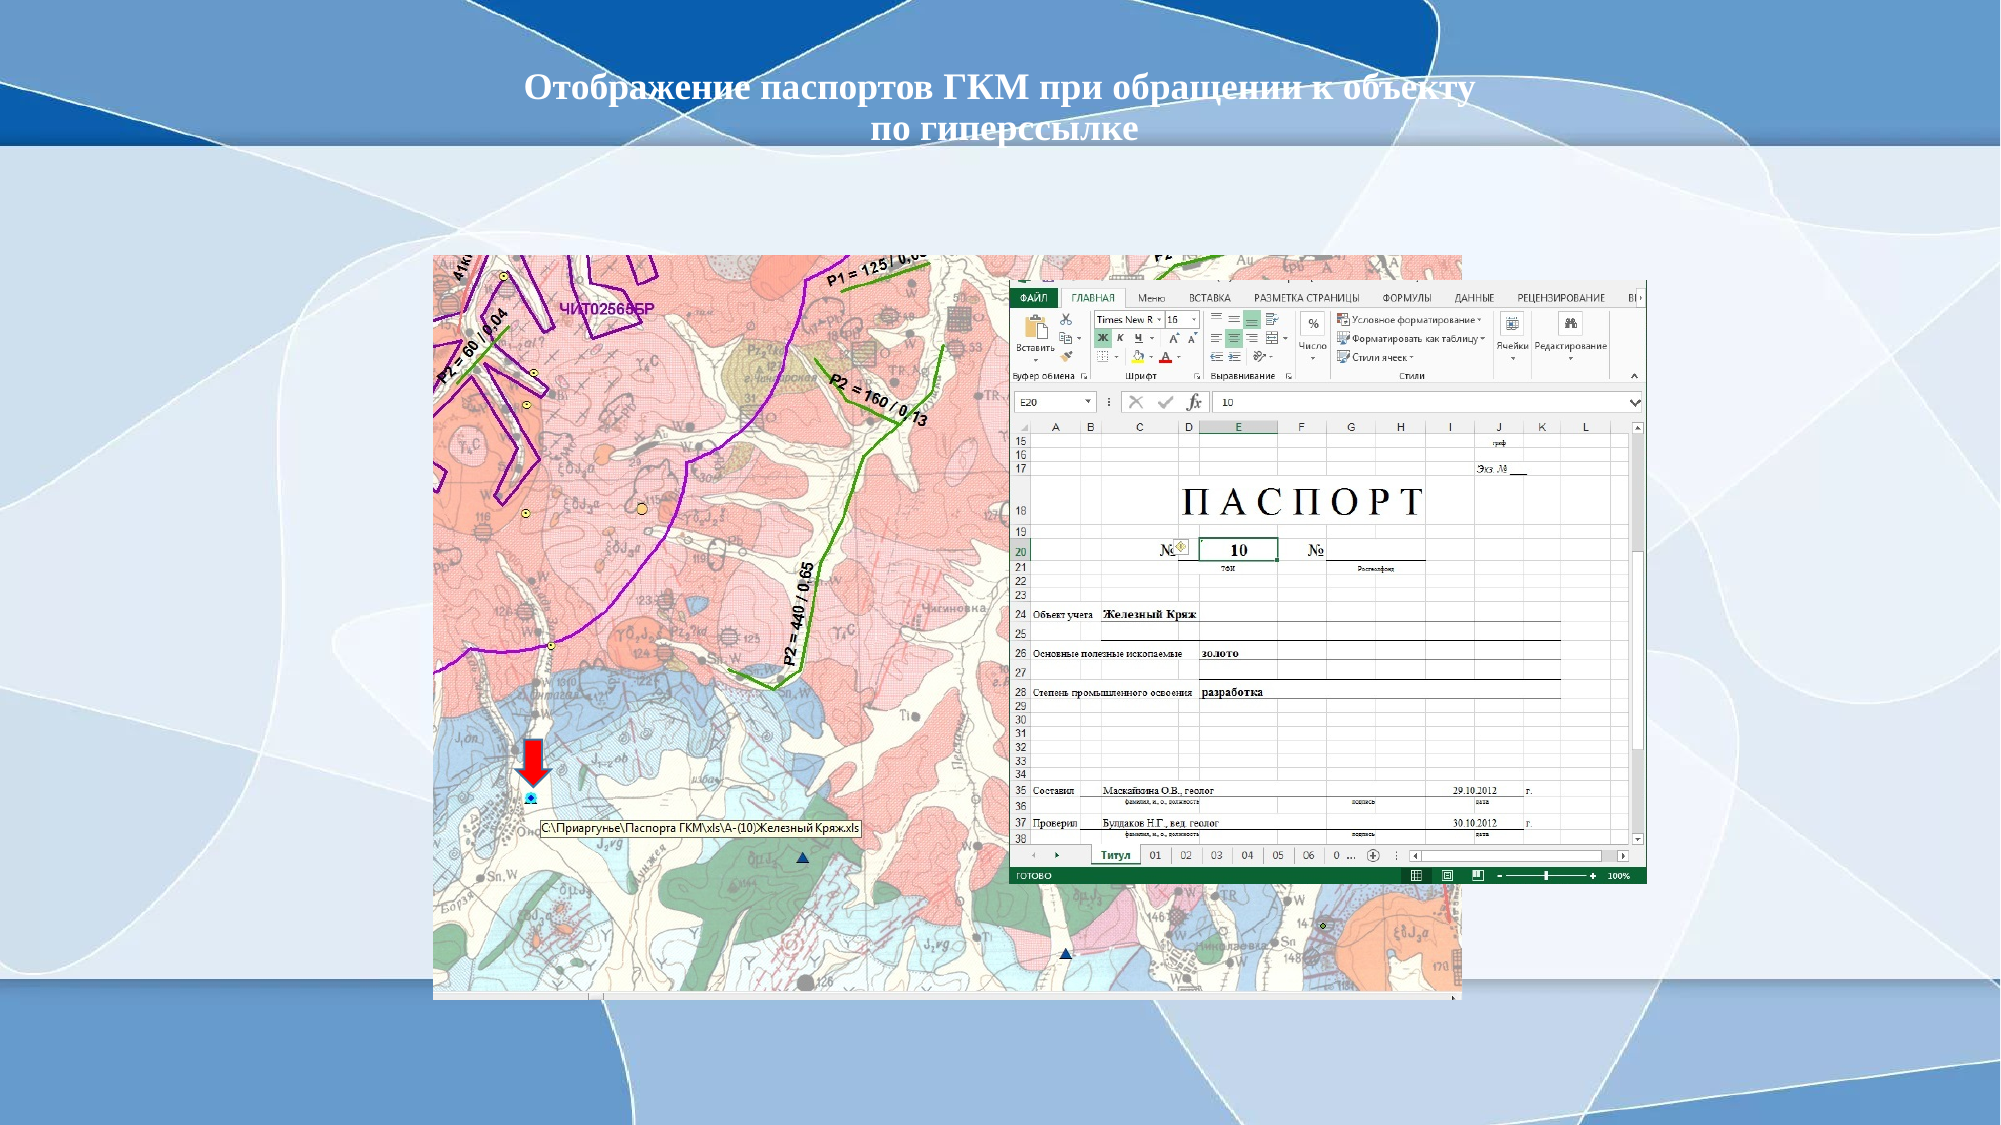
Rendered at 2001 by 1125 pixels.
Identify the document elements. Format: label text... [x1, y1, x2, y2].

picture [0, 0, 2001, 1125]
title Отображение паспортов ГКМ при обращении к объекту по гиперссылке [353, 32, 1647, 183]
